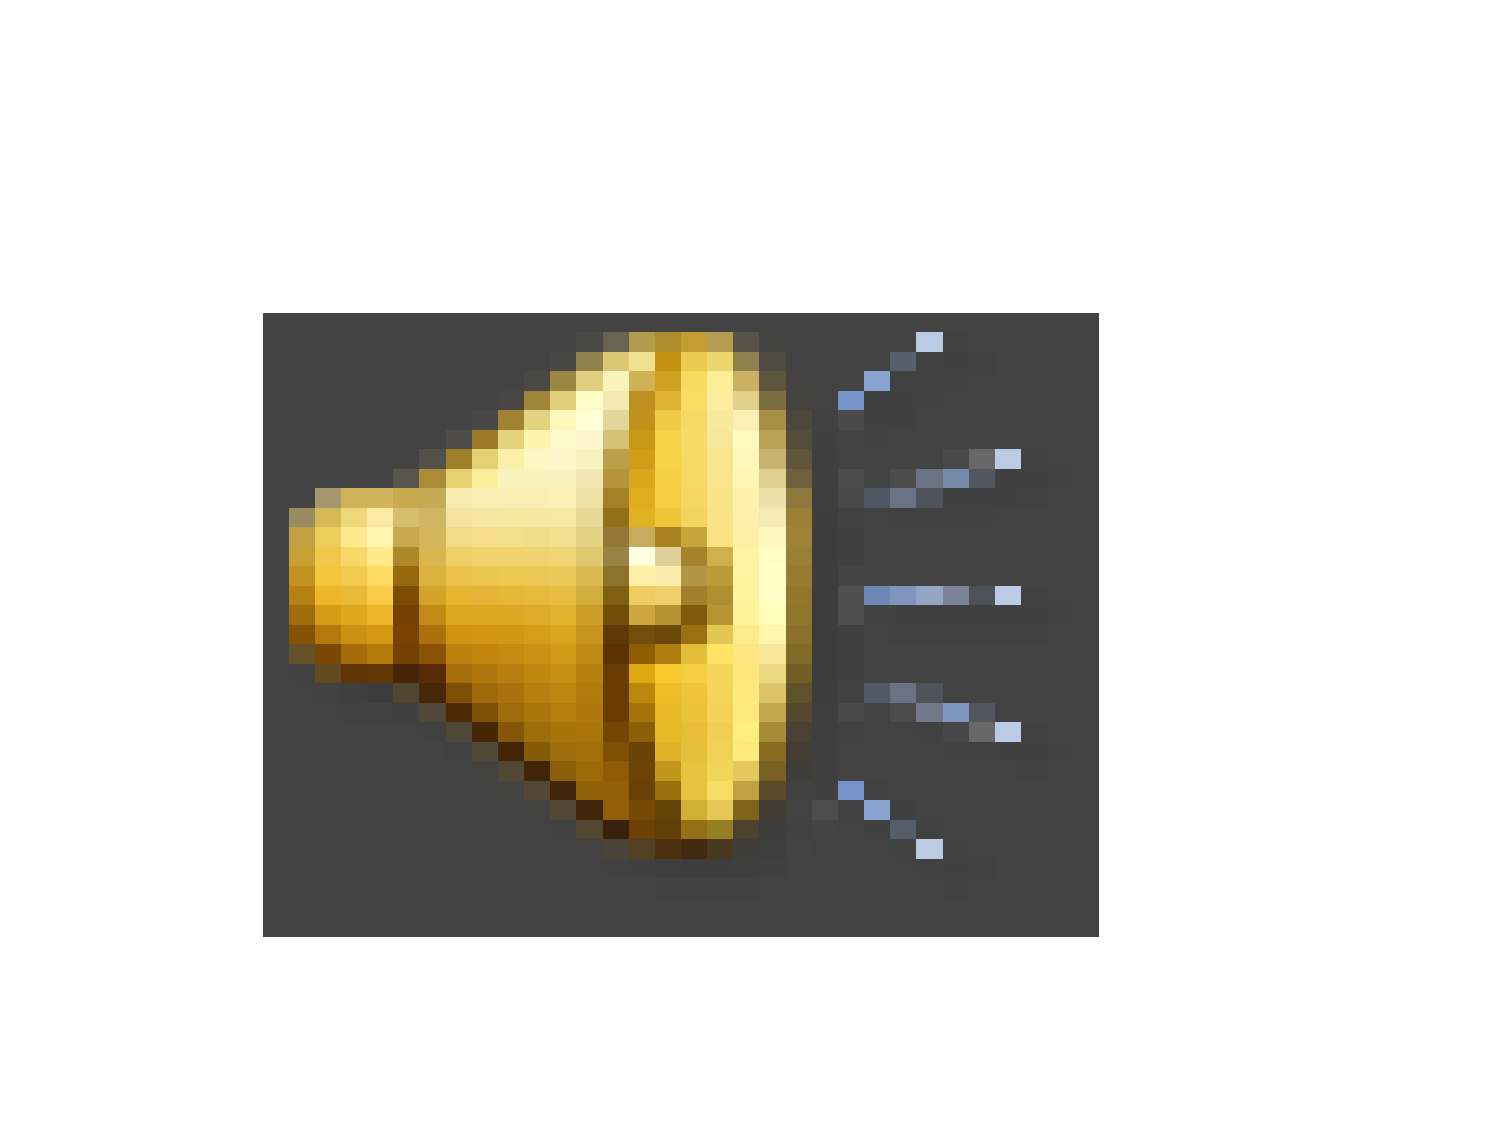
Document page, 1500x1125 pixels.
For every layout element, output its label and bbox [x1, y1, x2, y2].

picture [261, 311, 1101, 938]
